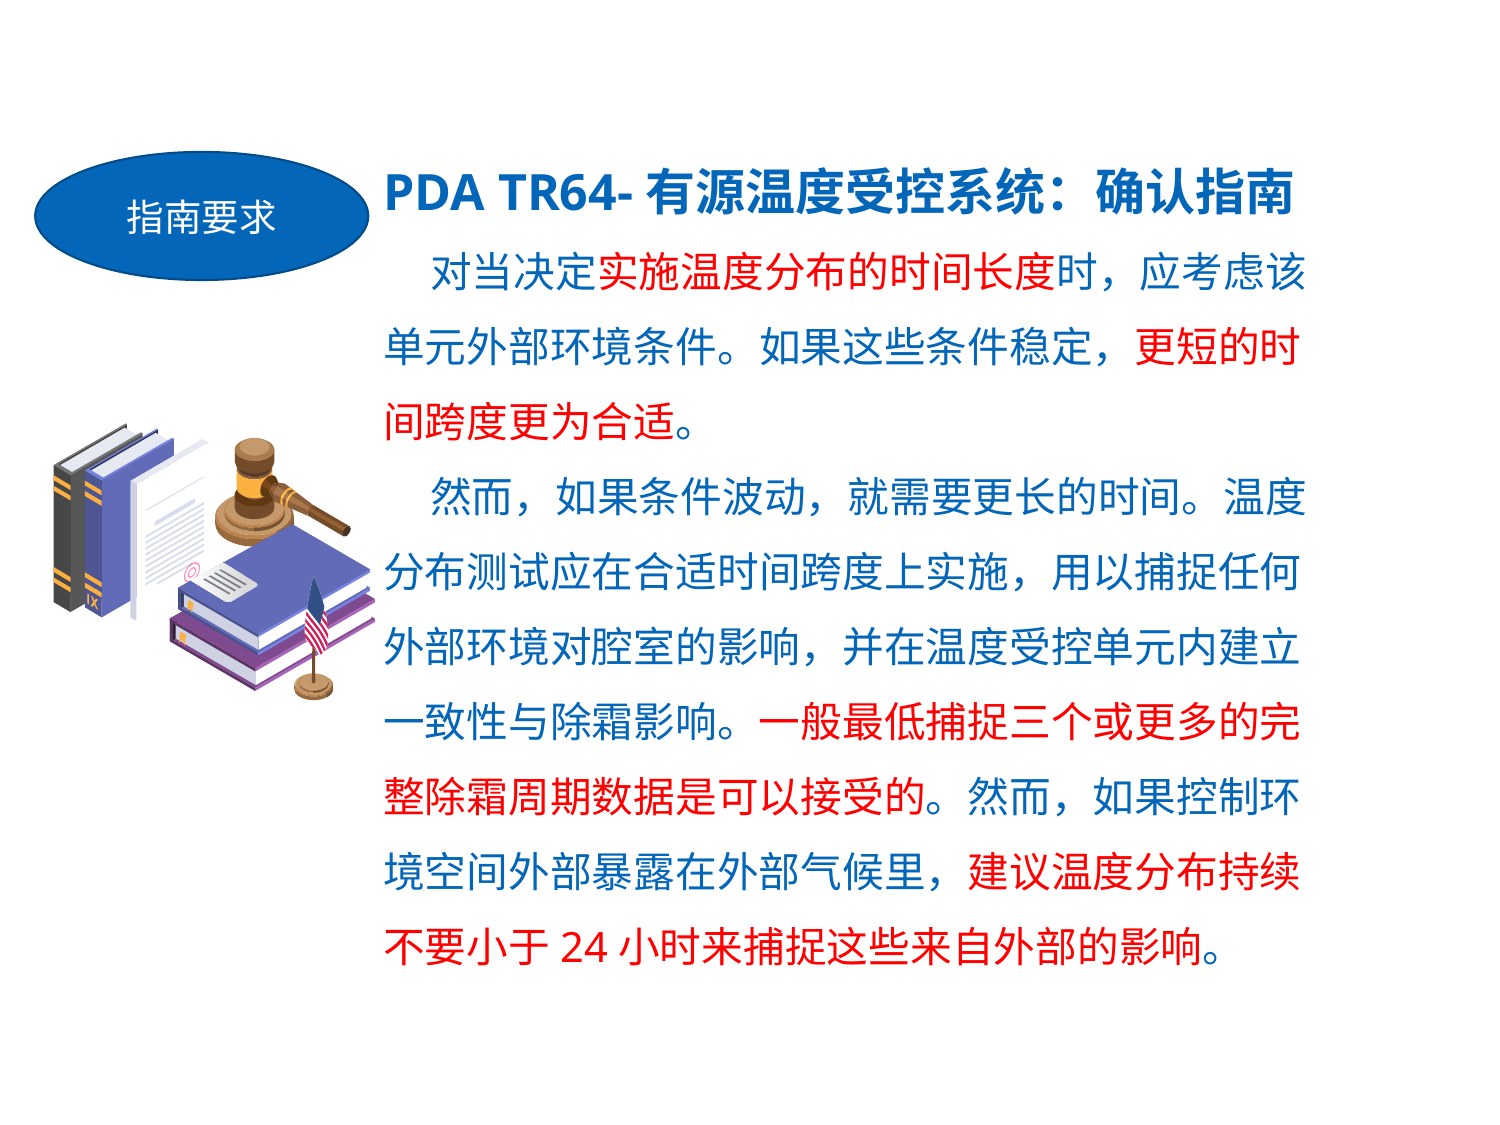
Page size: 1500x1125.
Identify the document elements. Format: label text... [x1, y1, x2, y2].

text_box 指南要求 [34, 150, 368, 282]
text_box PDA TR64-有源温度受控系统：确认指南 对当决定实施温度分布的时间长度时，应考虑该单元外部环境条件。如果这些条件稳定，更短的时间跨度更为合适。 然而，如果条件波动，就需要更长的时间。温度分布测试应在合适时间跨度上实施，用以捕捉任何外部环境对腔室的影响，并在温度受控单元内建立一致性与除霜影响。一般最低捕捉三个或更多的完整除霜周期数据是可以接受的。然而，如果控制环境空间外部暴露在外部气候里，建议温度分布持续不要小于24小时来捕捉这些来自外部的影响。 [368, 123, 1356, 979]
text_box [53, 423, 375, 702]
